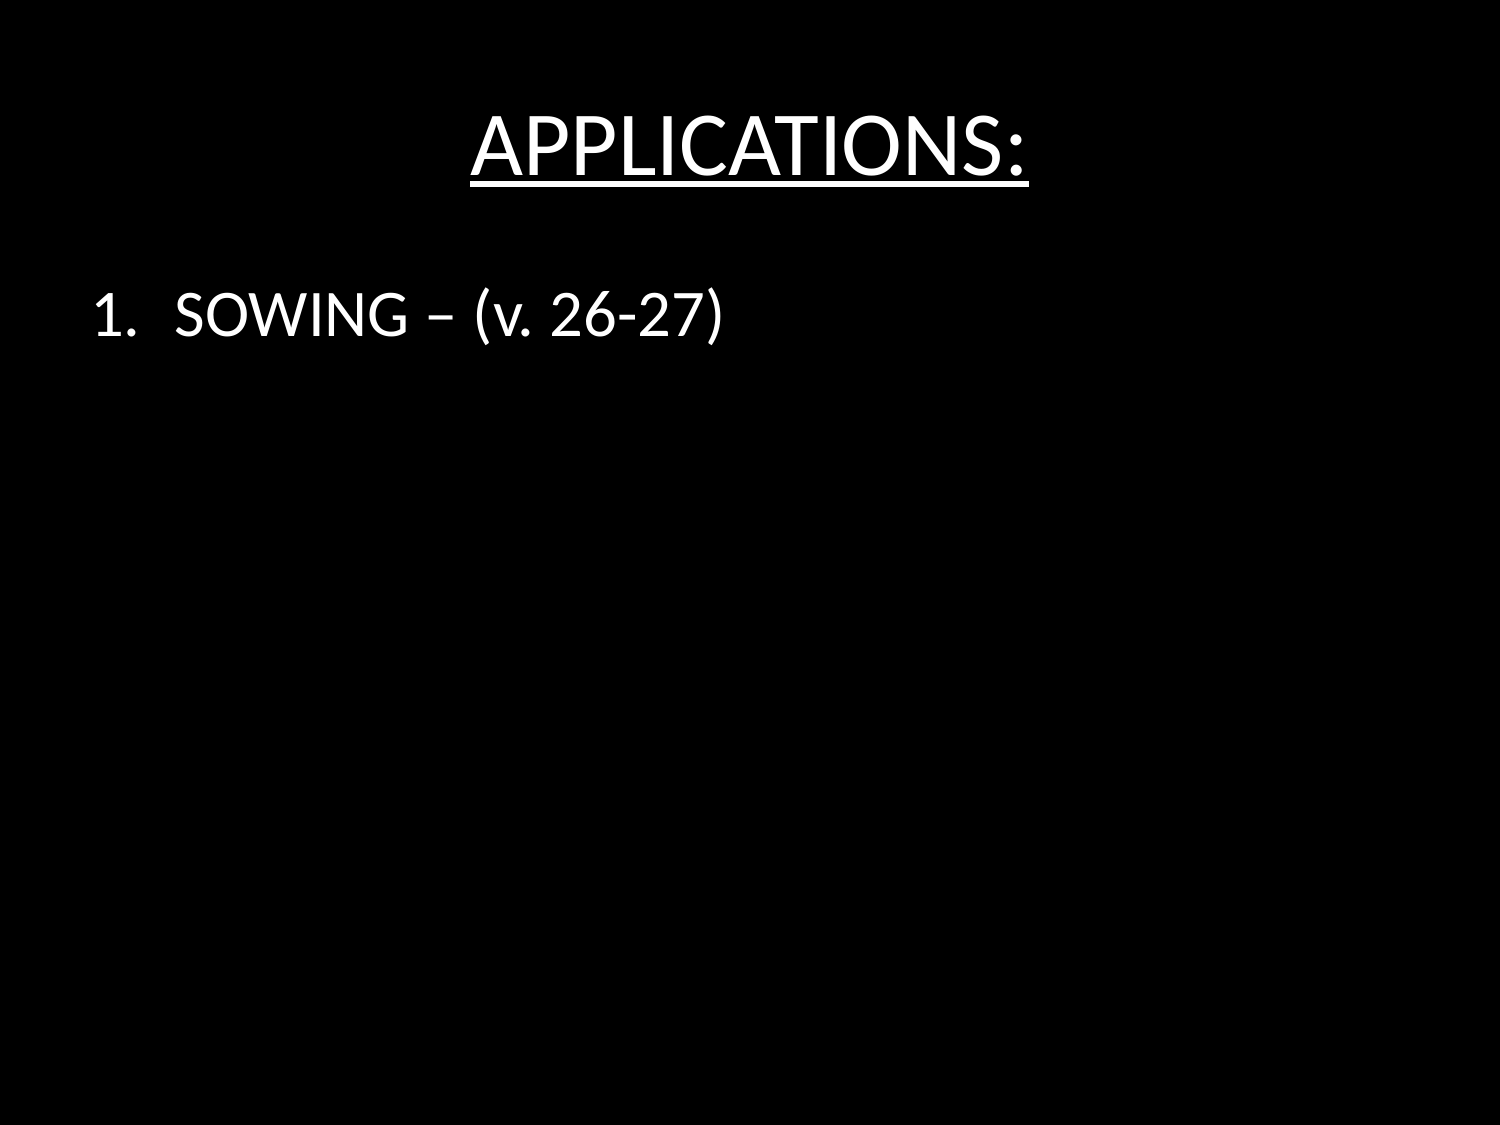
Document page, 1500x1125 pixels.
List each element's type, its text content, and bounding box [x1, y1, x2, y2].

list SOWING – (v. 26-27) [75, 262, 1425, 1005]
title APPLICATIONS: [75, 45, 1425, 233]
